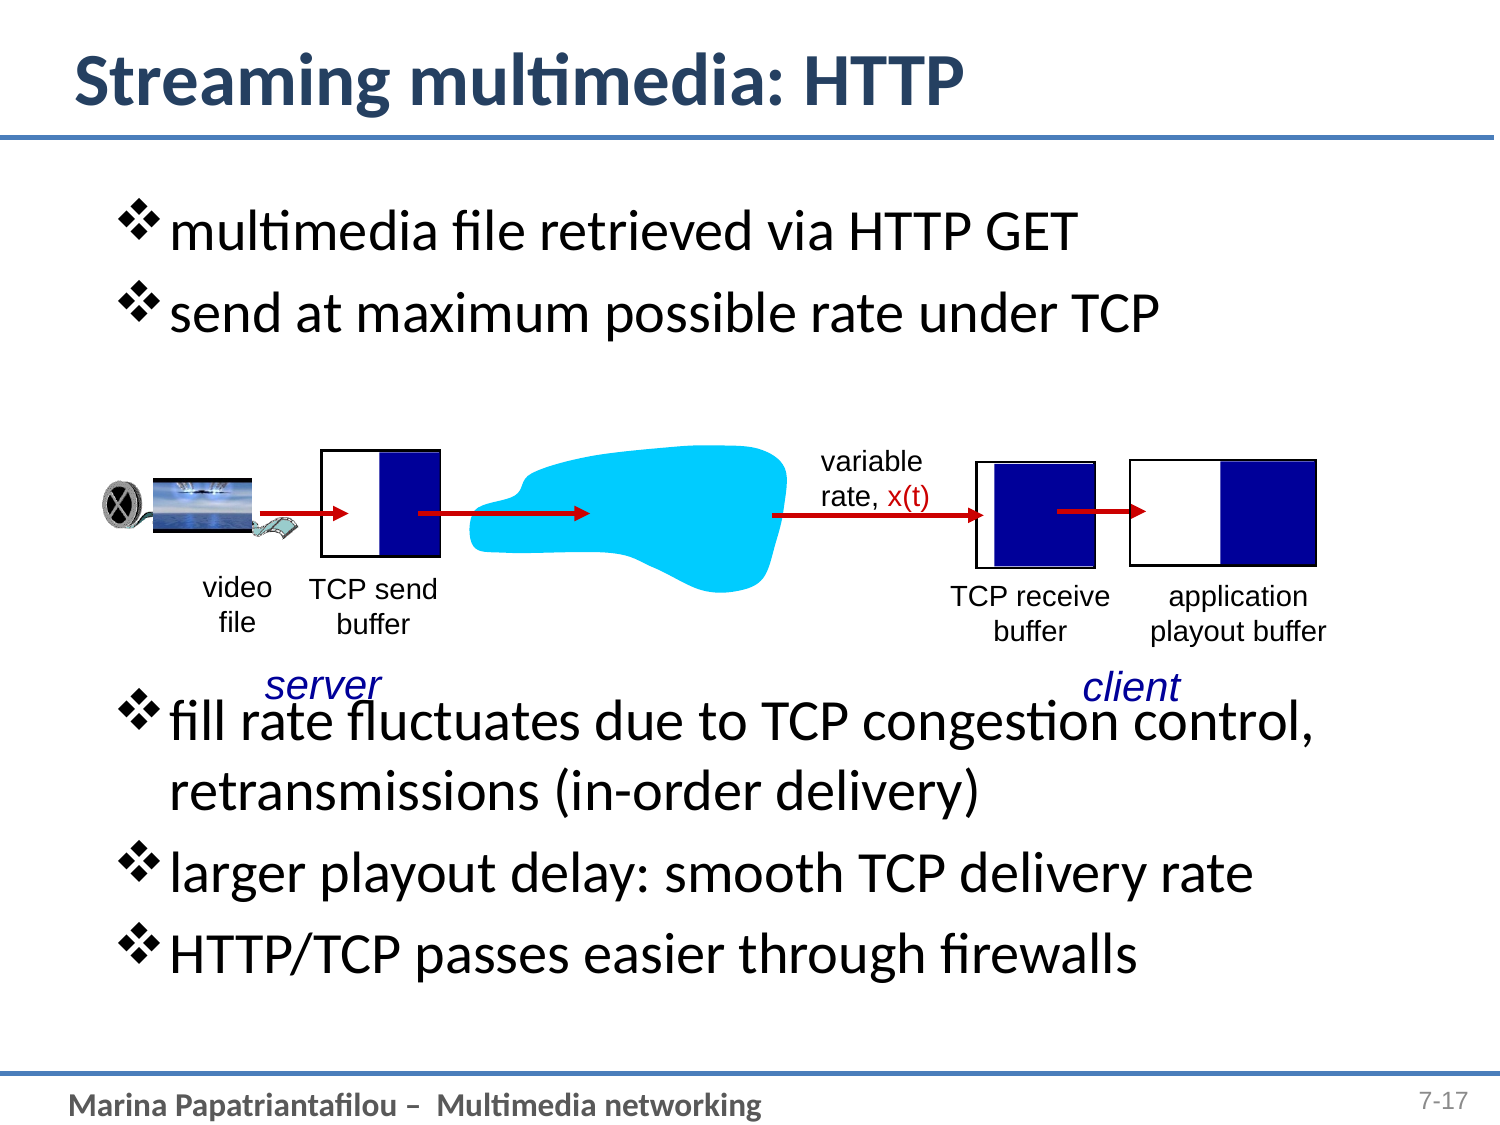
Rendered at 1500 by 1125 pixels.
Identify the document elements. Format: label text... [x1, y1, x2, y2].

text_box TCP receive buffer [932, 570, 1123, 655]
slide_number 7-17 [1364, 1069, 1484, 1125]
text_box variable rate, x(t) [805, 434, 967, 514]
text_box [469, 445, 787, 593]
title Streaming multimedia: HTTP [59, 37, 1401, 114]
text_box server [250, 650, 397, 715]
list multimedia file retrieved via HTTP GET send at maximum possible rate under TCP fill rate fluctuates due to TCP congestion control, retransmissions (in-order delivery) larger playout delay: smooth TCP delivery rate HTTP/TCP passes easier through firewalls [98, 184, 1374, 1024]
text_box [101, 462, 300, 551]
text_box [976, 461, 1126, 569]
text_box video file [140, 560, 336, 646]
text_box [1129, 459, 1316, 566]
text_box TCP send buffer [276, 563, 472, 648]
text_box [321, 450, 441, 557]
text_box client [1067, 652, 1196, 718]
text_box application playout buffer [1123, 570, 1355, 655]
